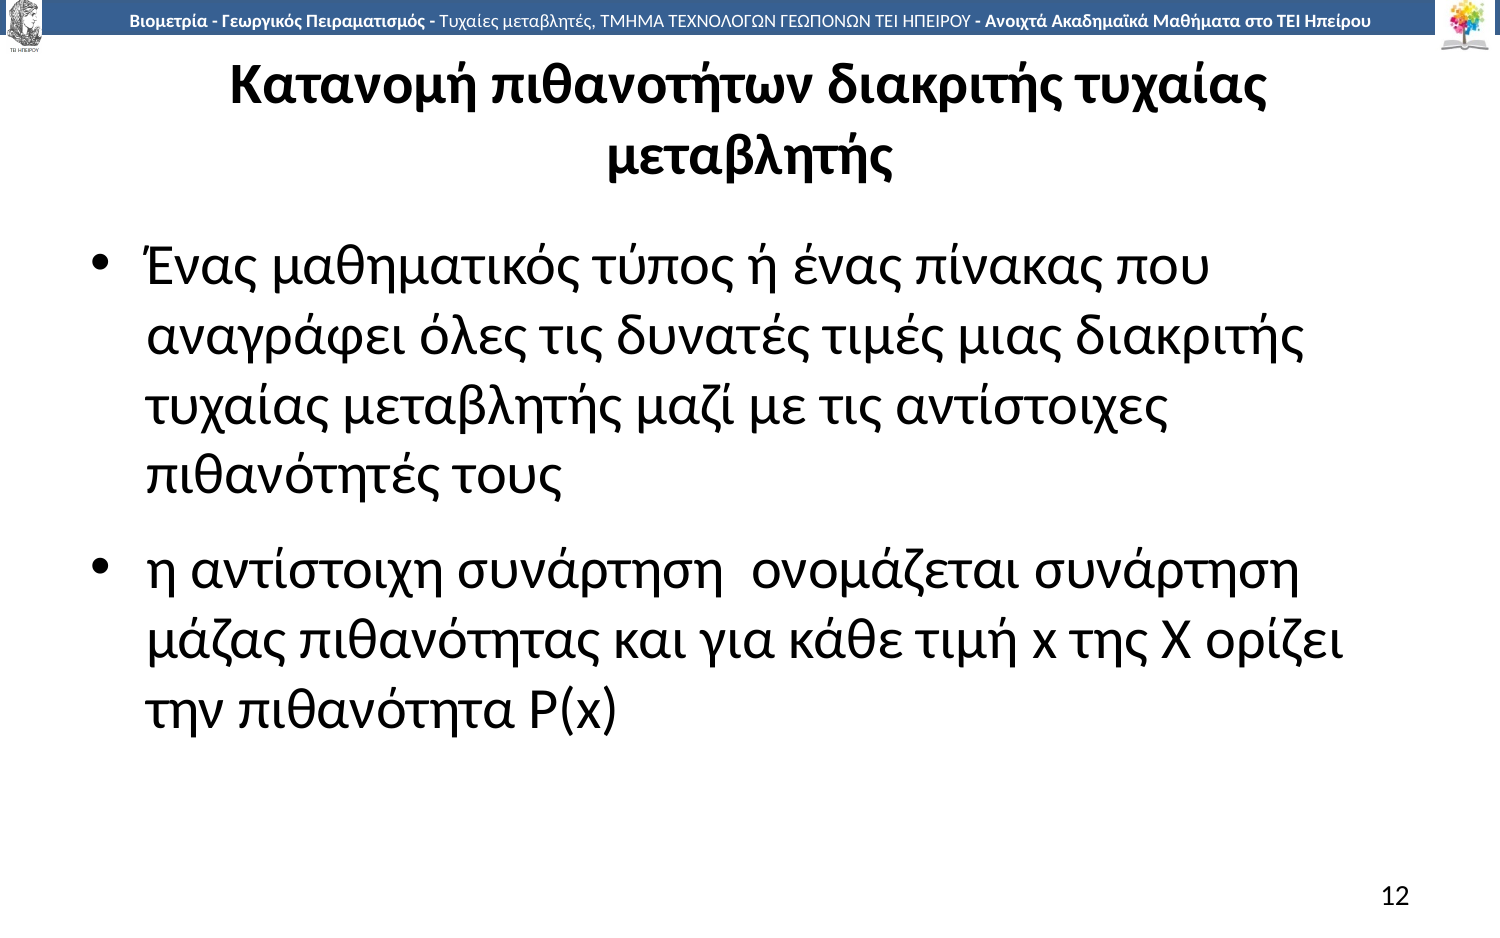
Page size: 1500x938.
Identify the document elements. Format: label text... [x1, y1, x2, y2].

picture [1435, 0, 1495, 52]
slide_number 12 [1074, 868, 1425, 919]
list Ένας μαθηματικός τύπος ή ένας πίνακας που αναγράφει όλες τις δυνατές τιμές μιας διακριτής τυχαίας μεταβλητής μαζί με τις αντίστοιχες πιθανότητές τους η αντίστοιχη συνάρτηση ονομάζεται συνάρτηση μάζας πιθανότητας και για κάθε τιμή x της Χ ορίζει την πιθανότητα Ρ(x) [75, 218, 1425, 838]
title Κατανομή πιθανοτήτων διακριτής τυχαίας μεταβλητής [75, 37, 1425, 194]
picture [6, 0, 42, 54]
